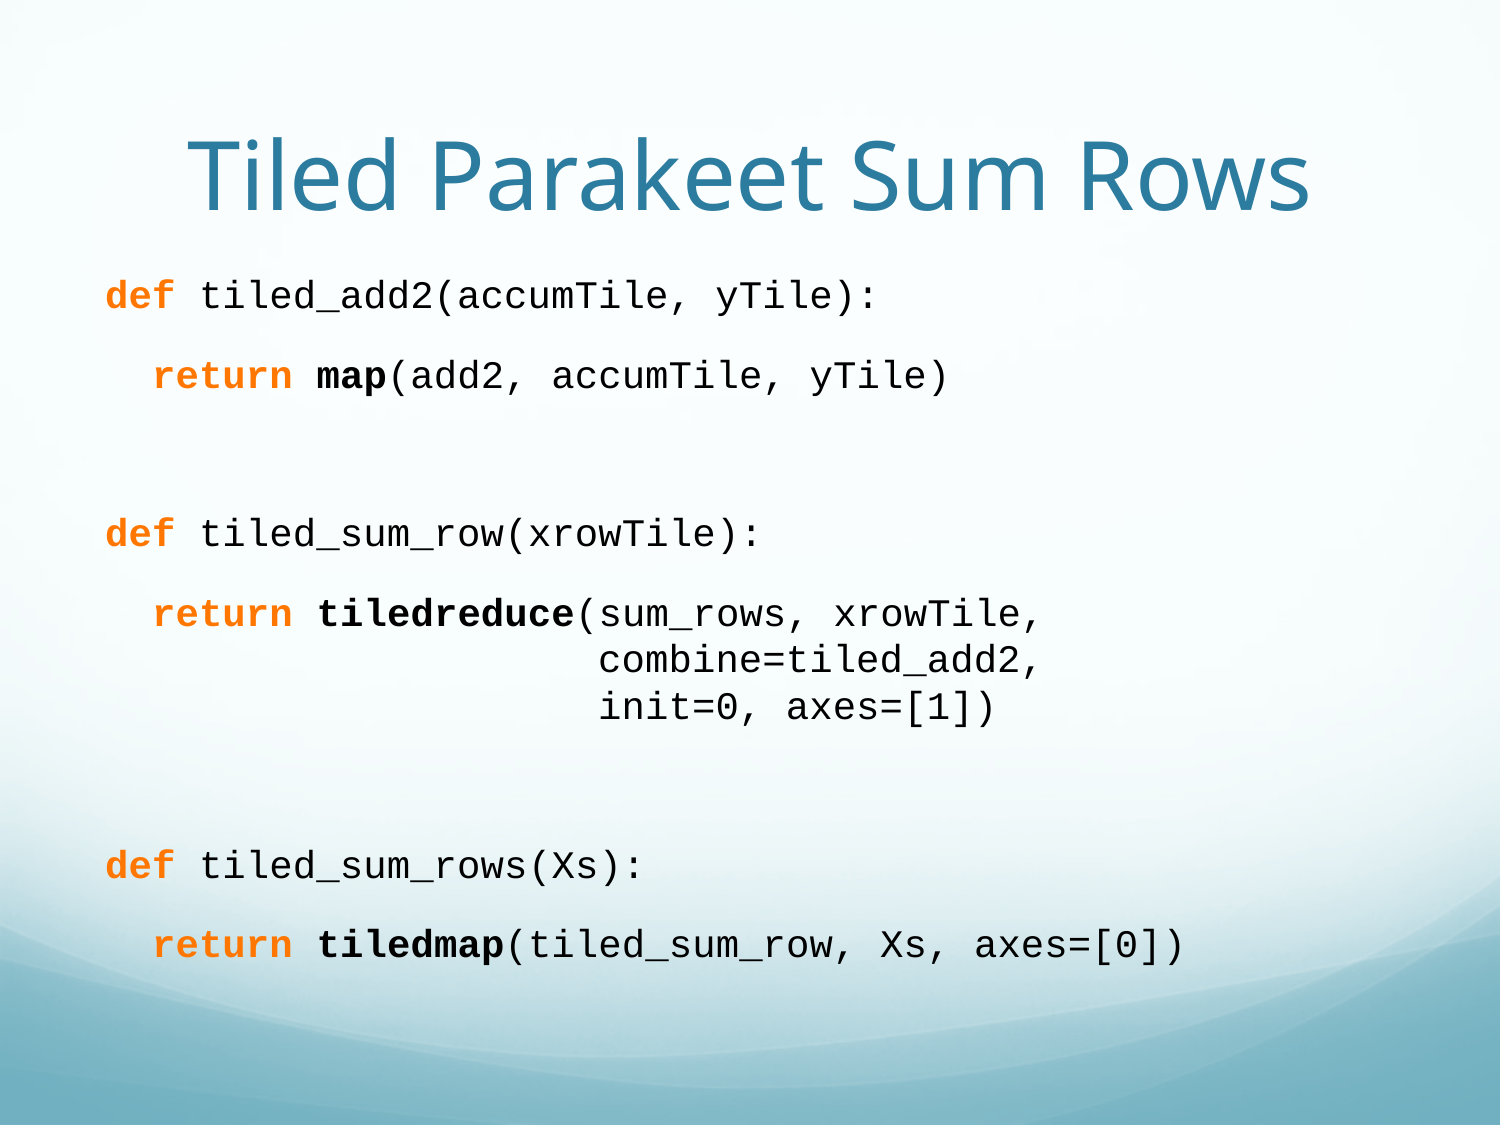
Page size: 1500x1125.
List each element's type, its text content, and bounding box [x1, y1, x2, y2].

list def tiled_add2(accumTile, yTile): return map(add2, accumTile, yTile) def tiled_sum_row(xrowTile): return tiledreduce(sum_rows, xrowTile, combine=tiled_add2, init=0, axes=[1]) def tiled_sum_rows(Xs): return tiledmap(tiled_sum_row, Xs, axes=[0]) [90, 262, 1410, 975]
title Tiled Parakeet Sum Rows [90, 17, 1410, 237]
